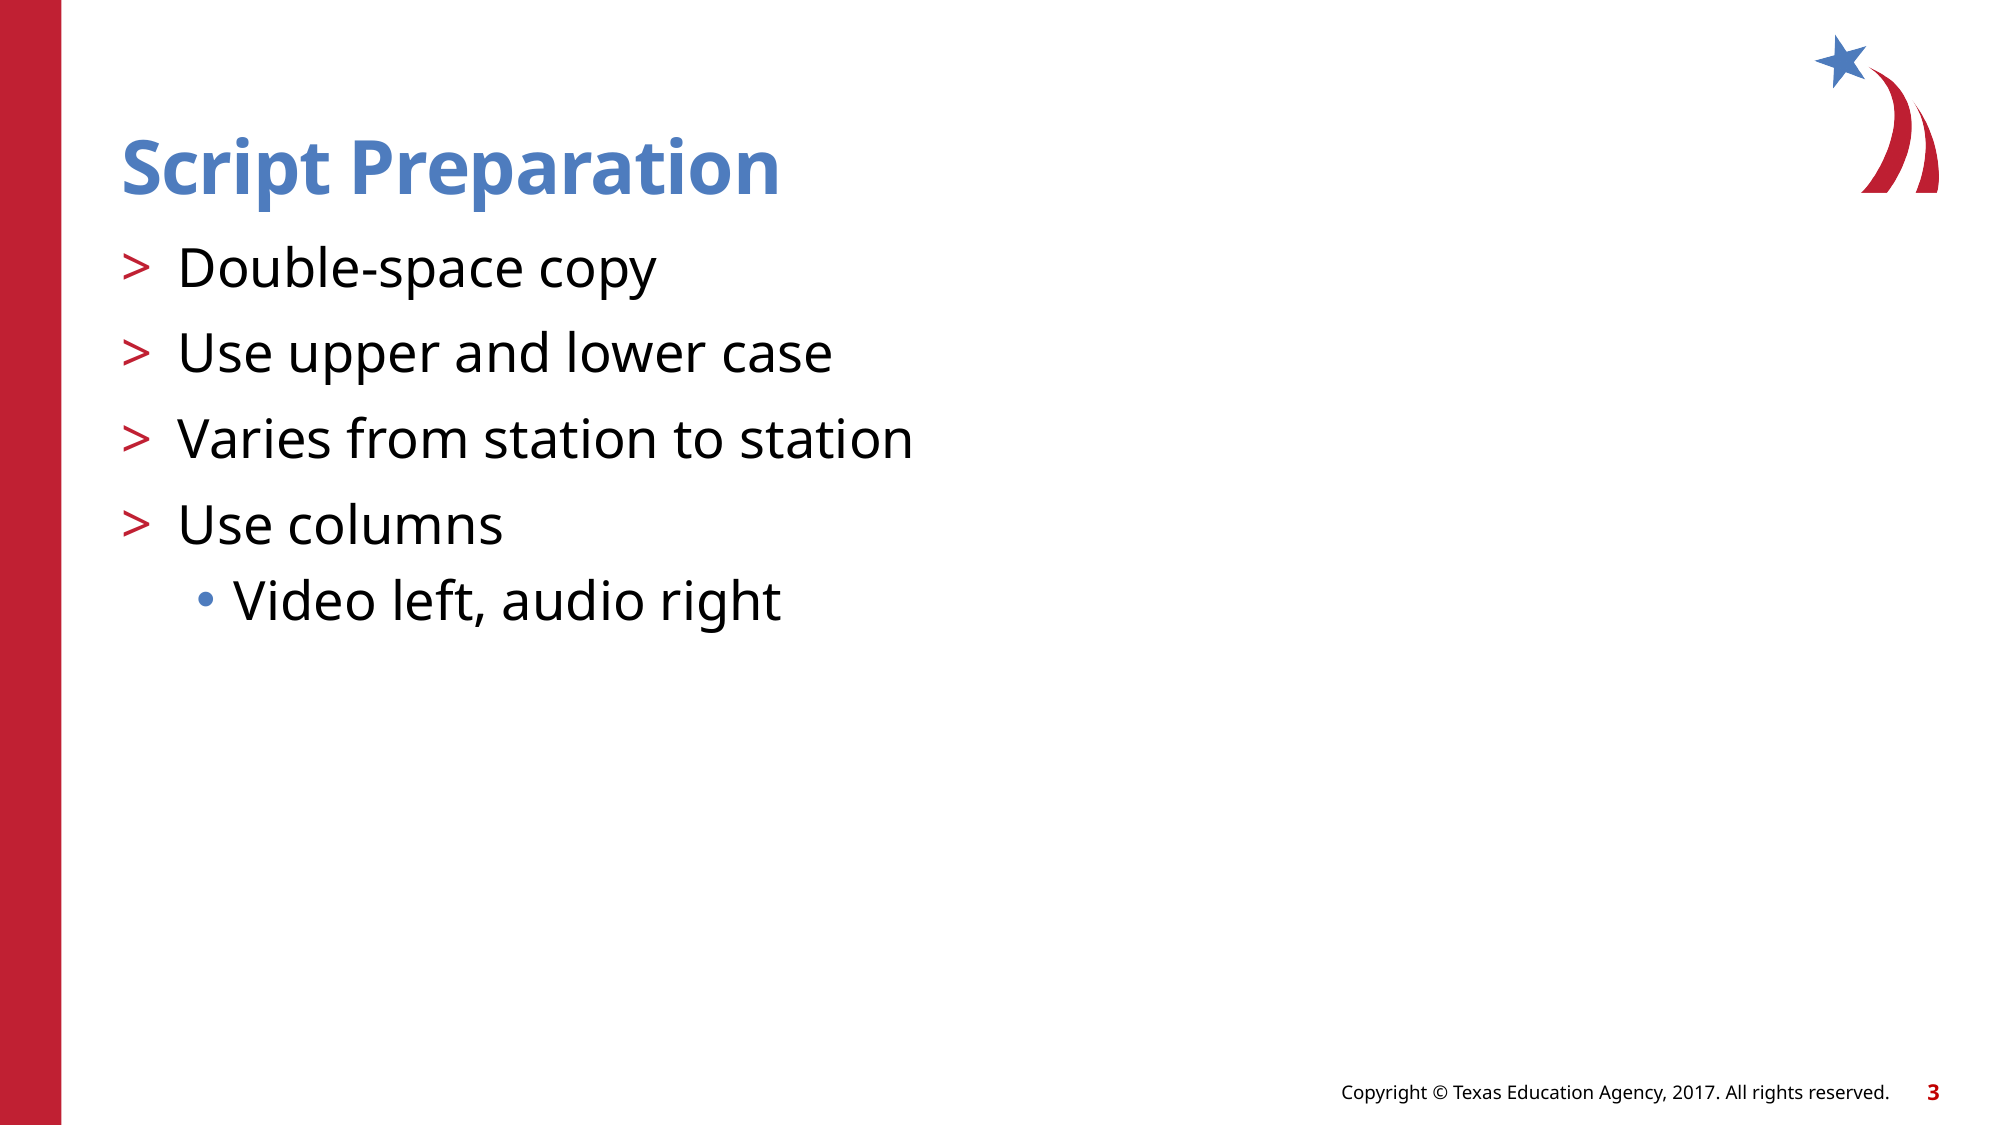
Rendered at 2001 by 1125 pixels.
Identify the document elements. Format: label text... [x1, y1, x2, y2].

list Double-space copy Use upper and lower case Varies from station to station Use columns Video left, audio right [121, 233, 1936, 1010]
title Script Preparation [121, 66, 1772, 211]
picture [1814, 34, 1939, 193]
